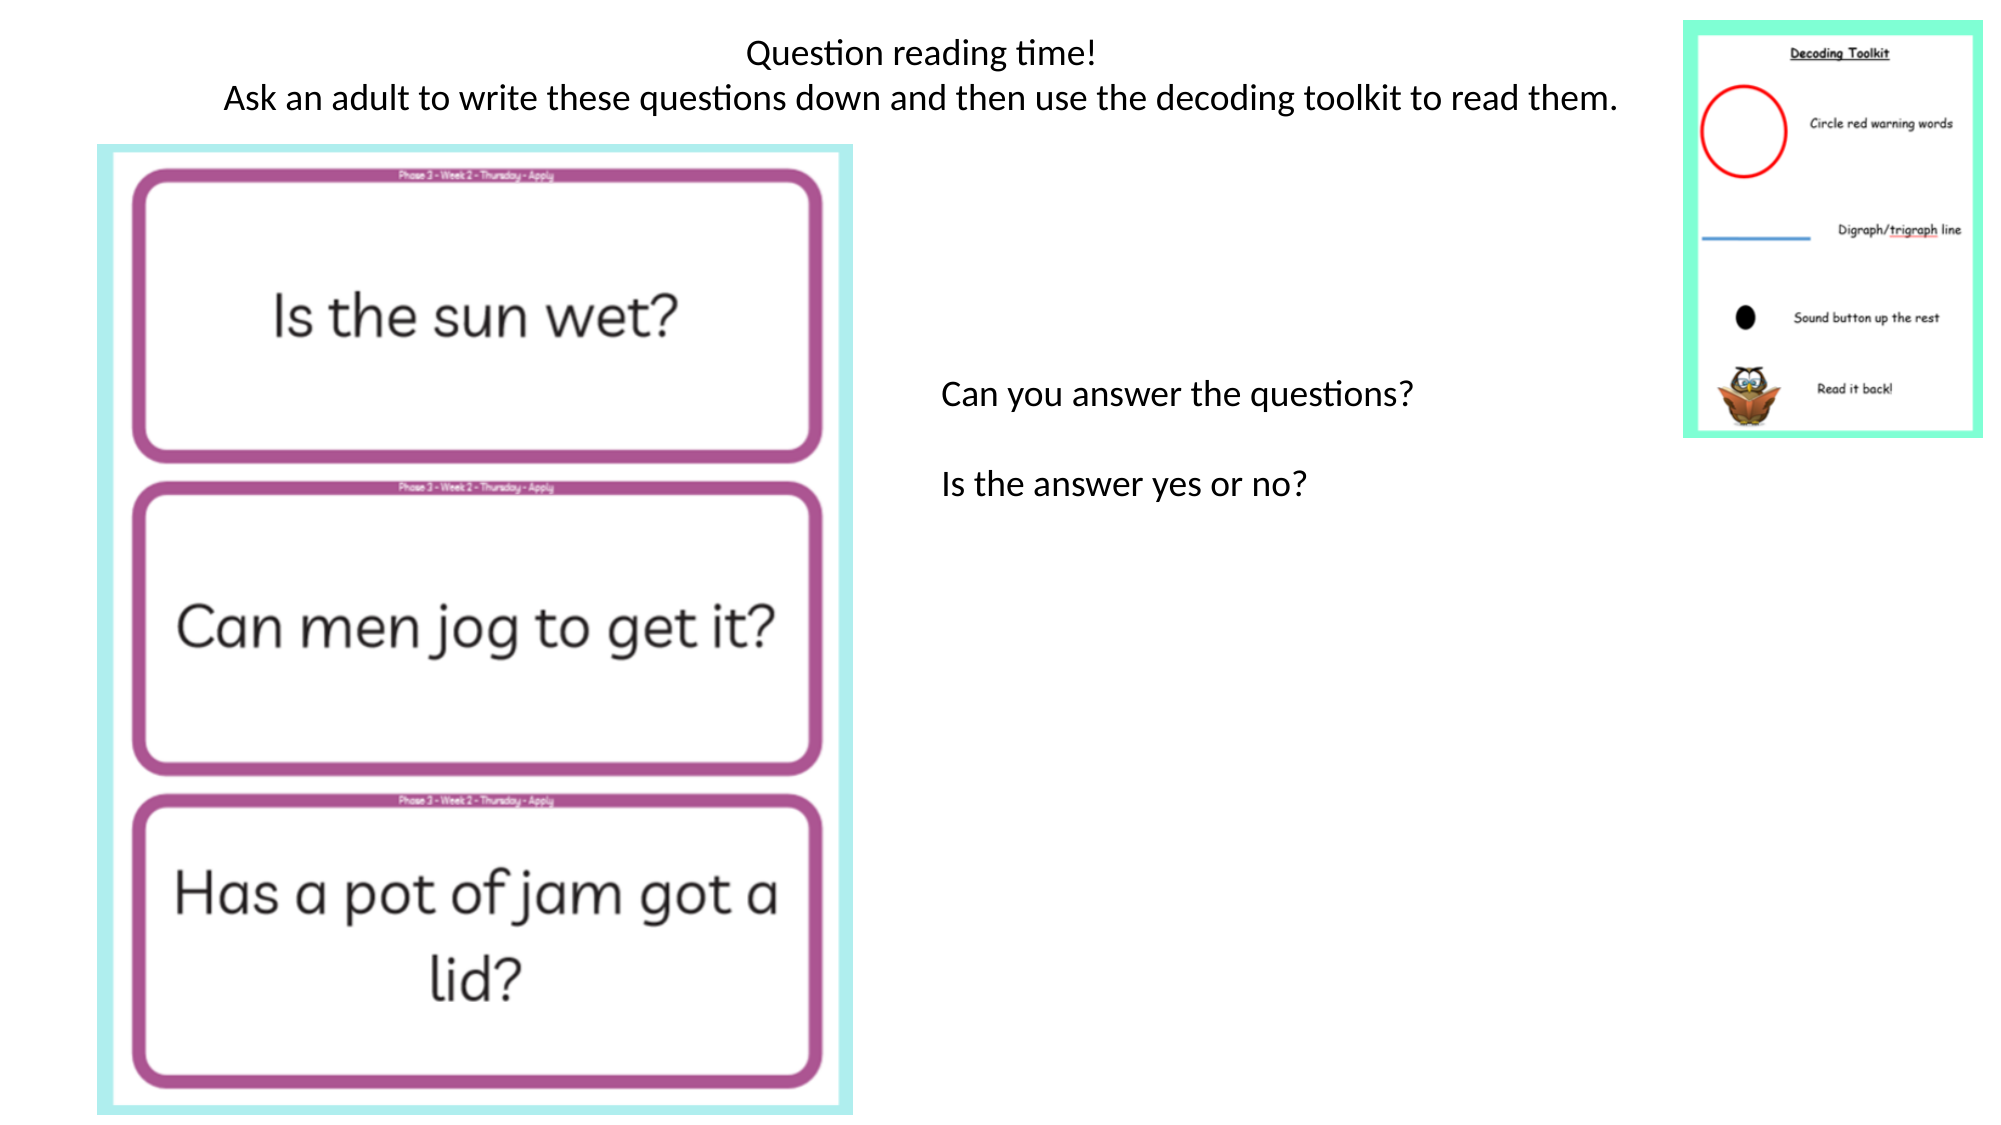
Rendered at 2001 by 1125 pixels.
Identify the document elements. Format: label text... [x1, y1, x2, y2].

picture [97, 144, 853, 1115]
text_box Can you answer the questions? Is the answer yes or no? [926, 361, 1565, 512]
text_box Question reading time! Ask an adult to write these questions down and then use the decoding toolkit to read them. [208, 20, 1644, 126]
picture [1683, 20, 1983, 438]
